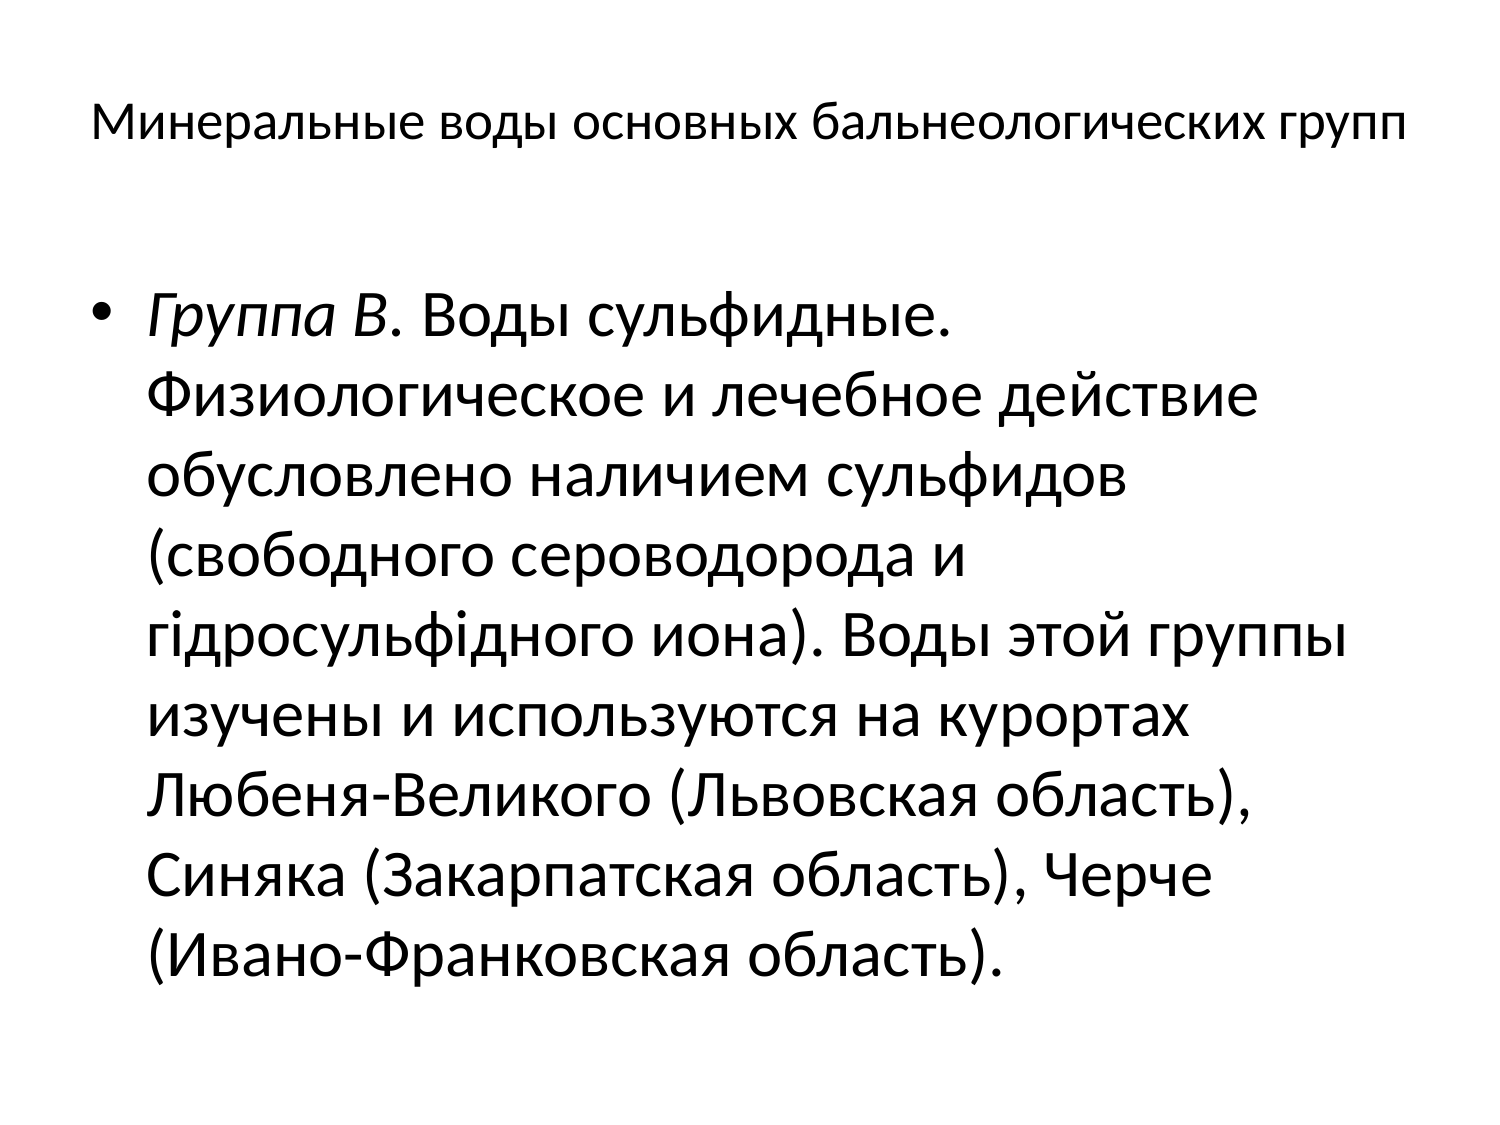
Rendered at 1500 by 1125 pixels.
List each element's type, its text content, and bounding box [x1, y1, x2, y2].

title Минеральные воды основных бальнеологических групп [75, 45, 1425, 256]
list Группа В. Воды сульфидные. Физиологическое и лечебное действие обусловлено наличием сульфидов (свободного сероводорода и гідросульфідного иона). Воды этой группы изучены и используются на курортах Любеня-Великого (Львовская область), Синяка (Закарпатская область), Черче (Ивано-Франковская область). [75, 262, 1425, 1005]
